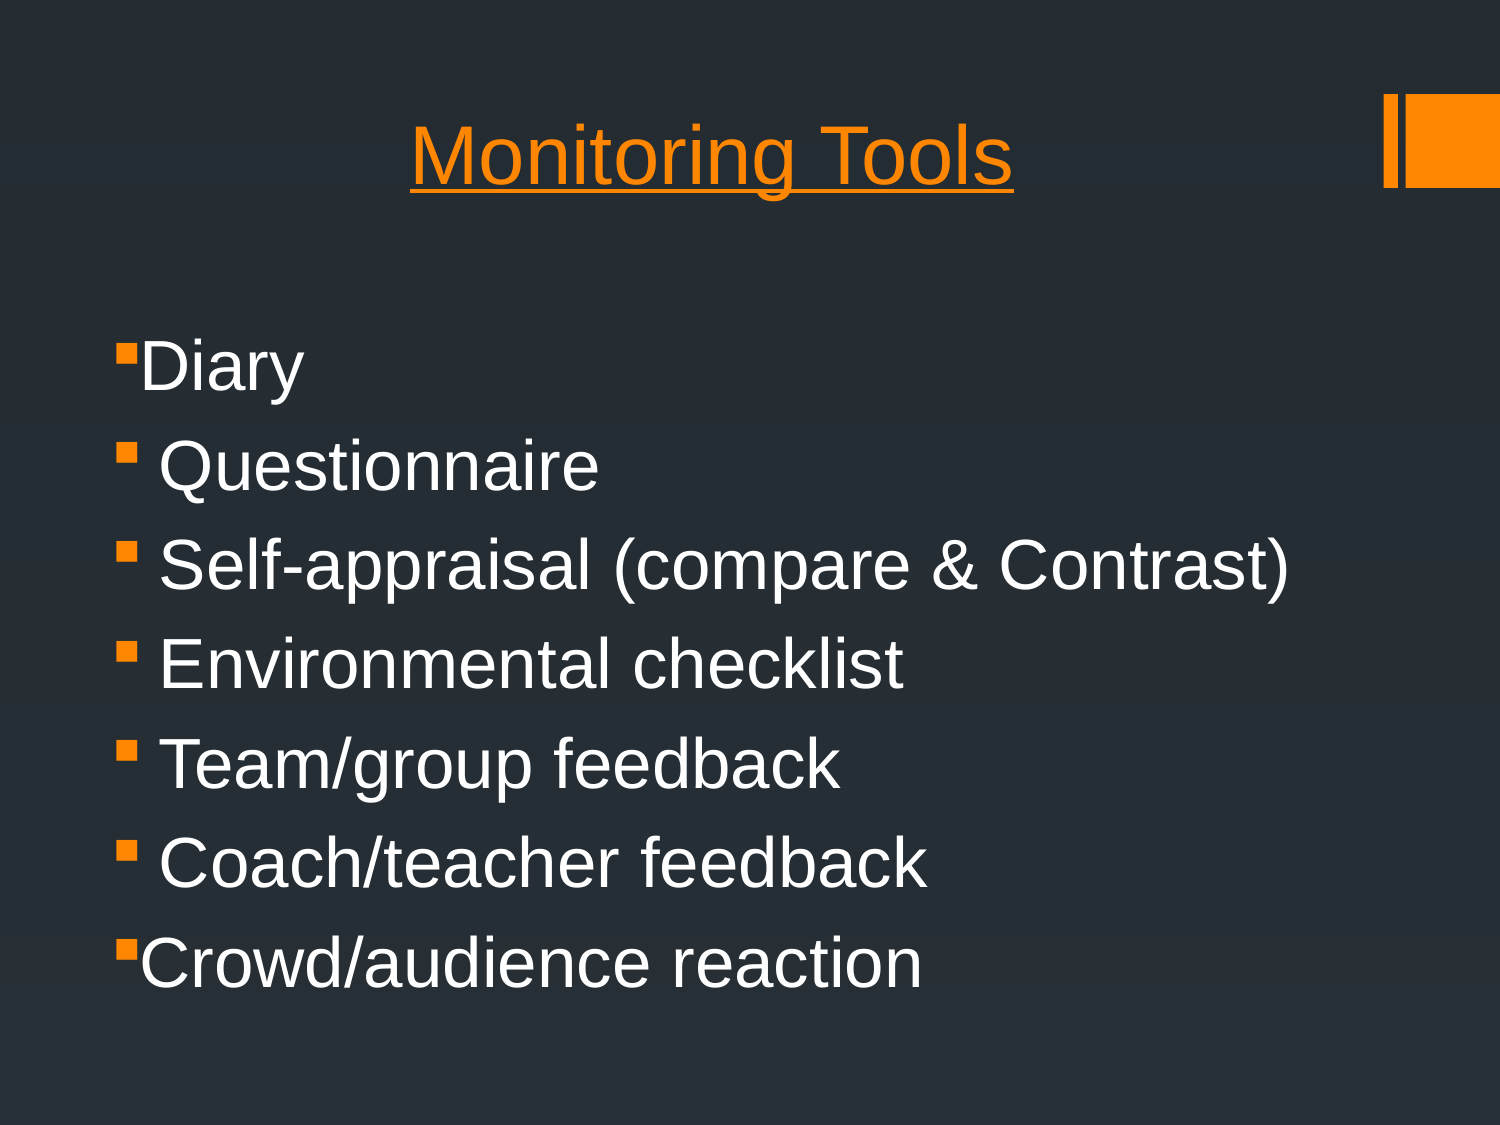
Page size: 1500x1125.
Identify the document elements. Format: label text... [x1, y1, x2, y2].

title Monitoring Tools [112, 19, 1313, 209]
list Diary Questionnaire Self-appraisal (compare & Contrast) Environmental checklist Team/group feedback Coach/teacher feedback Crowd/audience reaction [88, 267, 1424, 1059]
